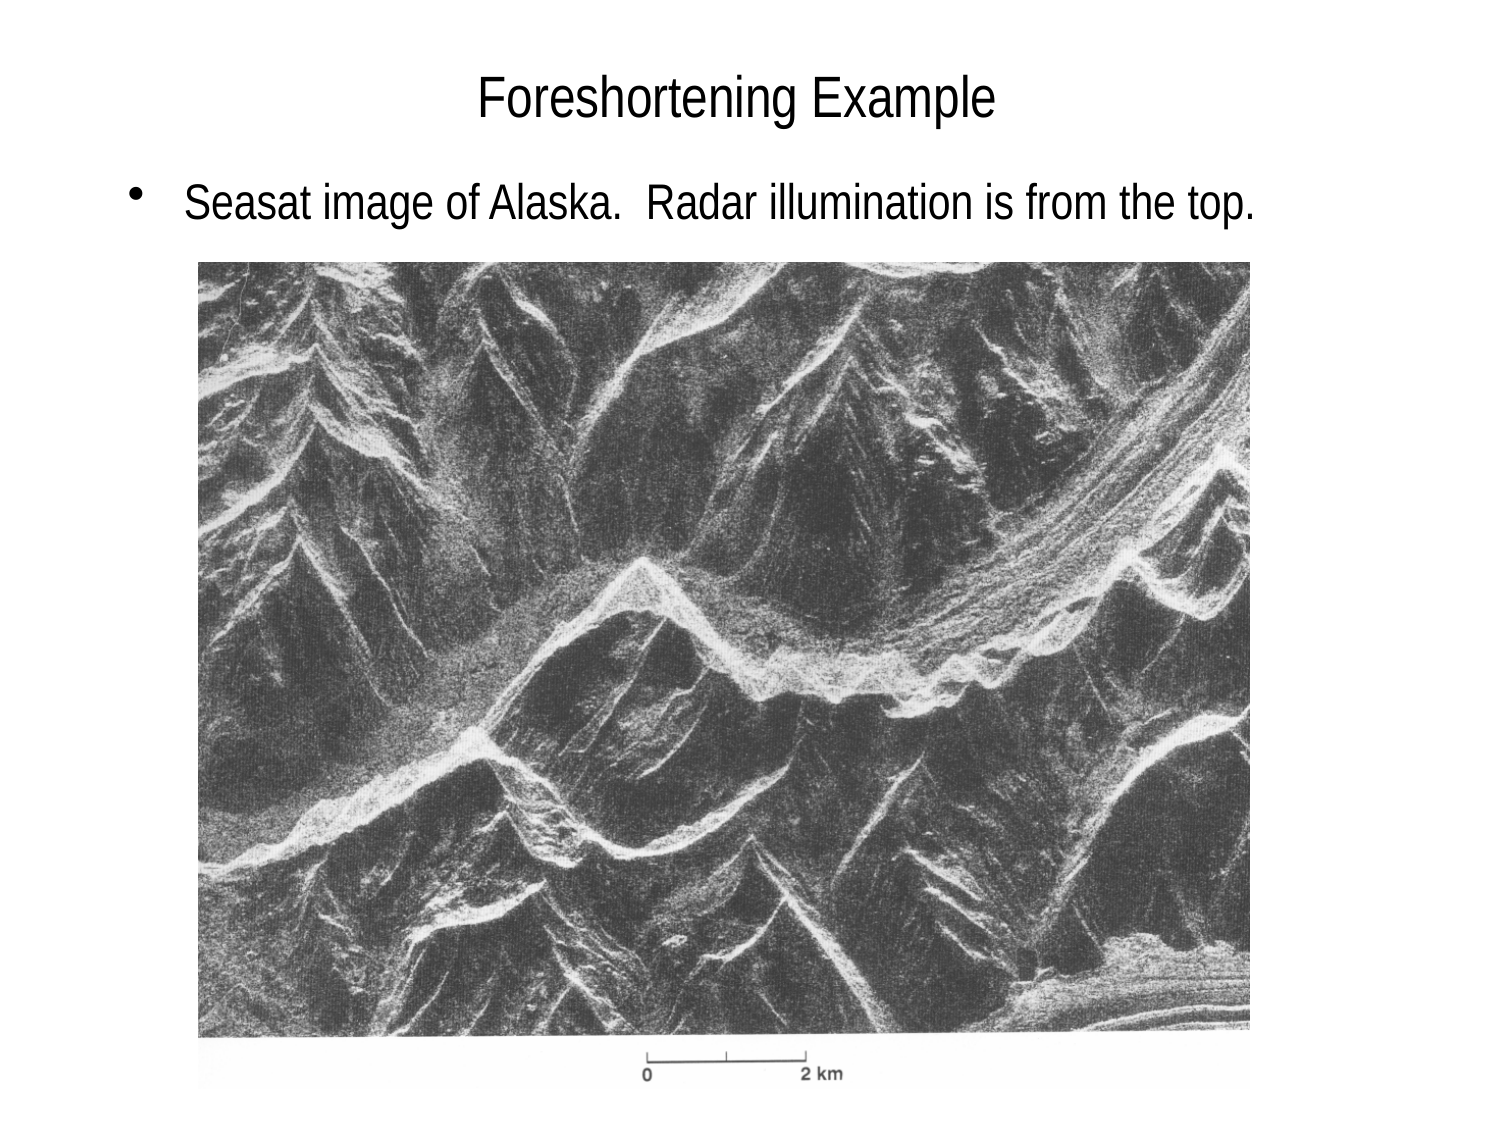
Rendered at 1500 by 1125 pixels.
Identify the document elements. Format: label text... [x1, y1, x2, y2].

picture [198, 262, 1251, 1089]
list Seasat image of Alaska. Radar illumination is from the top. [112, 162, 1388, 251]
title Foreshortening Example [99, 24, 1376, 163]
